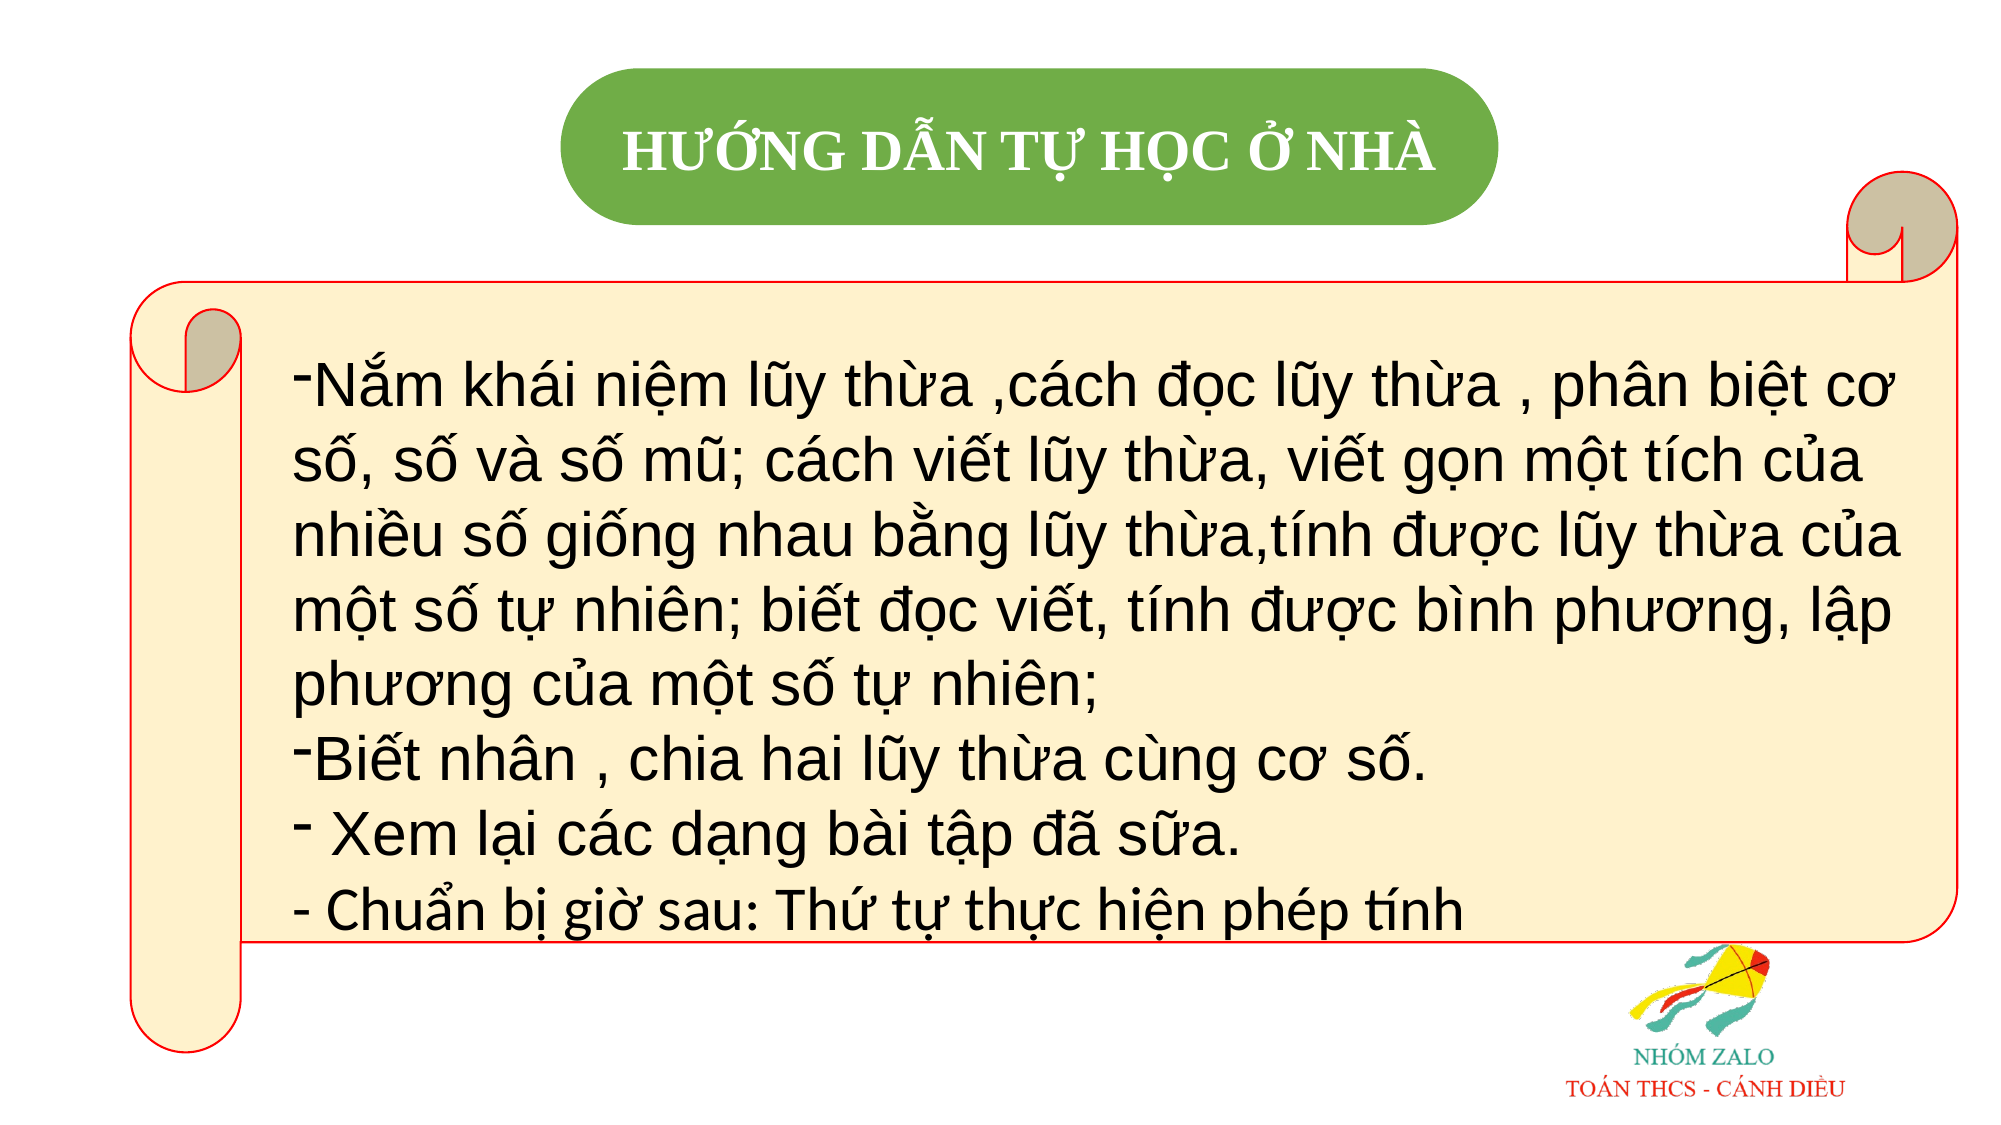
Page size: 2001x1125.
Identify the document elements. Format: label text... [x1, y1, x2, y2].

text_box Nắm khái niệm lũy thừa ,cách đọc lũy thừa , phân biệt cơ số, số và số mũ; cách viết lũy thừa, viết gọn một tích của nhiều số giống nhau bằng lũy thừa,tính được lũy thừa của một số tự nhiên; biết đọc viết, tính được bình phương, lập phương của một số tự nhiên; Biết nhân , chia hai lũy thừa cùng cơ số. Xem lại các dạng bài tập đã sữa. - Chuẩn bị giờ sau: Thứ tự thực hiện phép tính [278, 336, 1931, 951]
text_box HƯỚNG DẪN TỰ HỌC Ở NHÀ [559, 67, 1500, 227]
picture [1543, 951, 1887, 1125]
text_box [129, 170, 1959, 1054]
